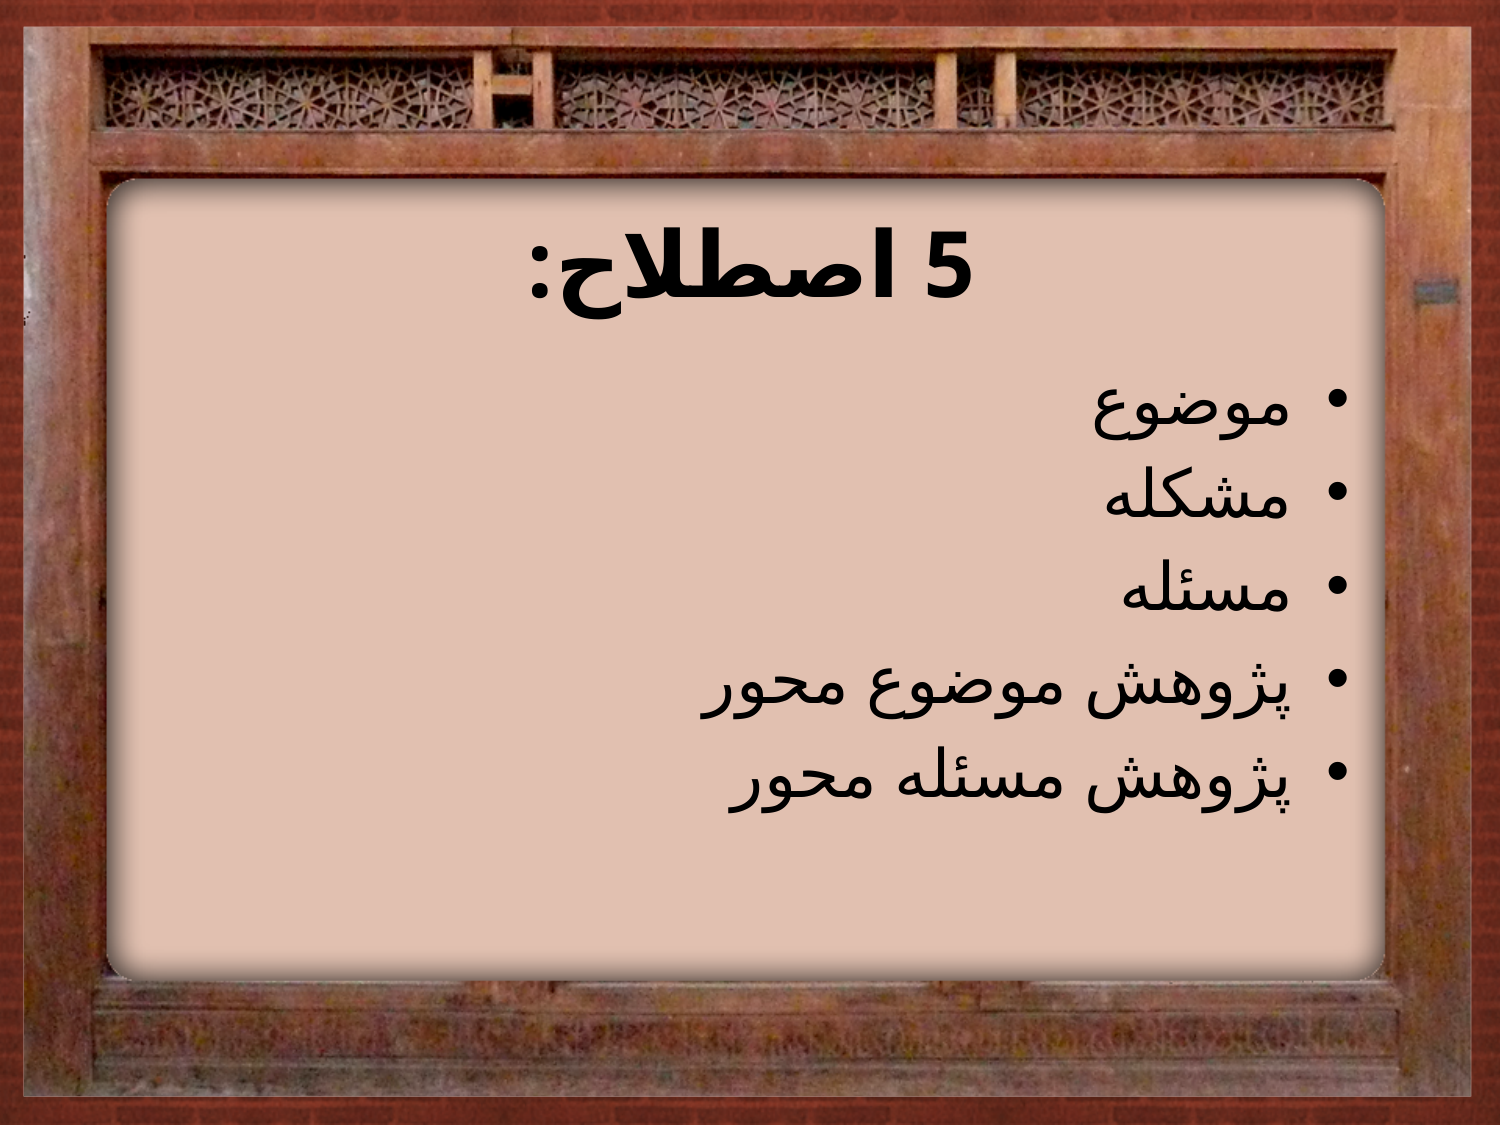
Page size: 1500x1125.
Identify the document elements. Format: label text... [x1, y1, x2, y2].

list موضوع مشکله مسئله پژوهش موضوع محور پژوهش مسئله محور [135, 349, 1365, 965]
picture [0, 0, 1500, 1125]
title 5 اصطلاح: [135, 196, 1365, 327]
